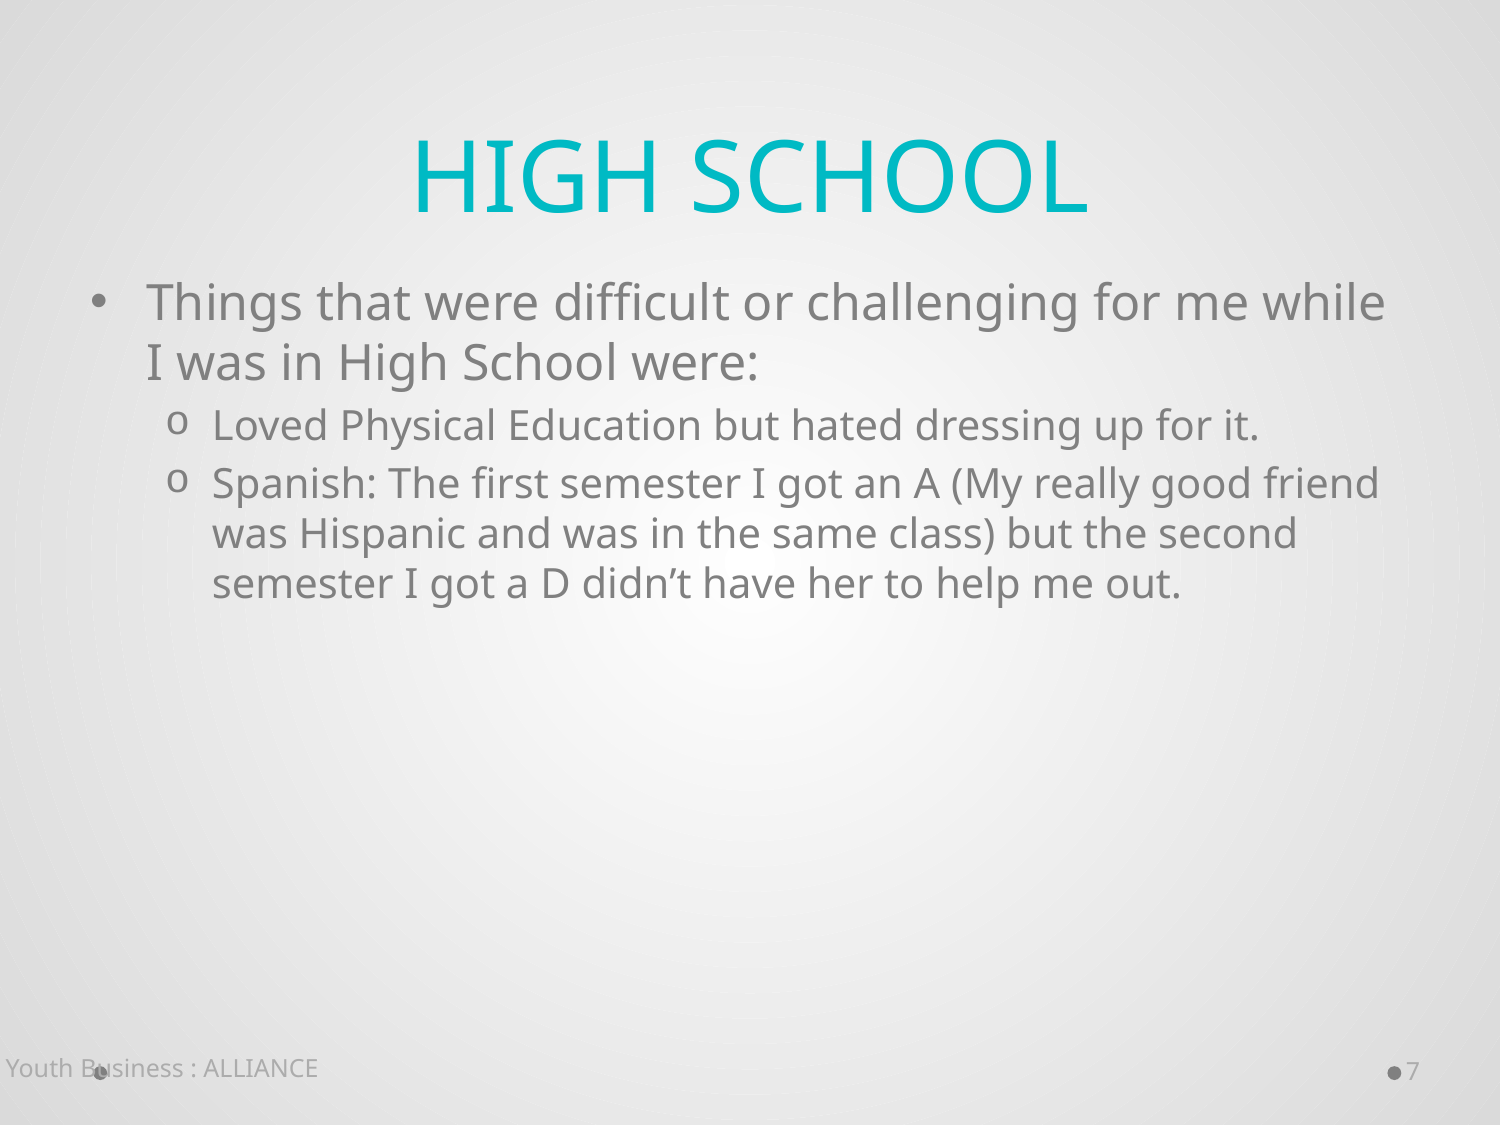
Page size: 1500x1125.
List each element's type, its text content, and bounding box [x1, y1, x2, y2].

list Things that were difficult or challenging for me while I was in High School were: Loved Physical Education but hated dressing up for it. Spanish: The first semester I got an A (My really good friend was Hispanic and was in the same class) but the second semester I got a D didn’t have her to help me out. [75, 262, 1425, 1005]
title High School [75, 22, 1425, 240]
slide_number 7 [1401, 1042, 1494, 1103]
footer Youth Business : ALLIANCE [0, 1037, 466, 1098]
